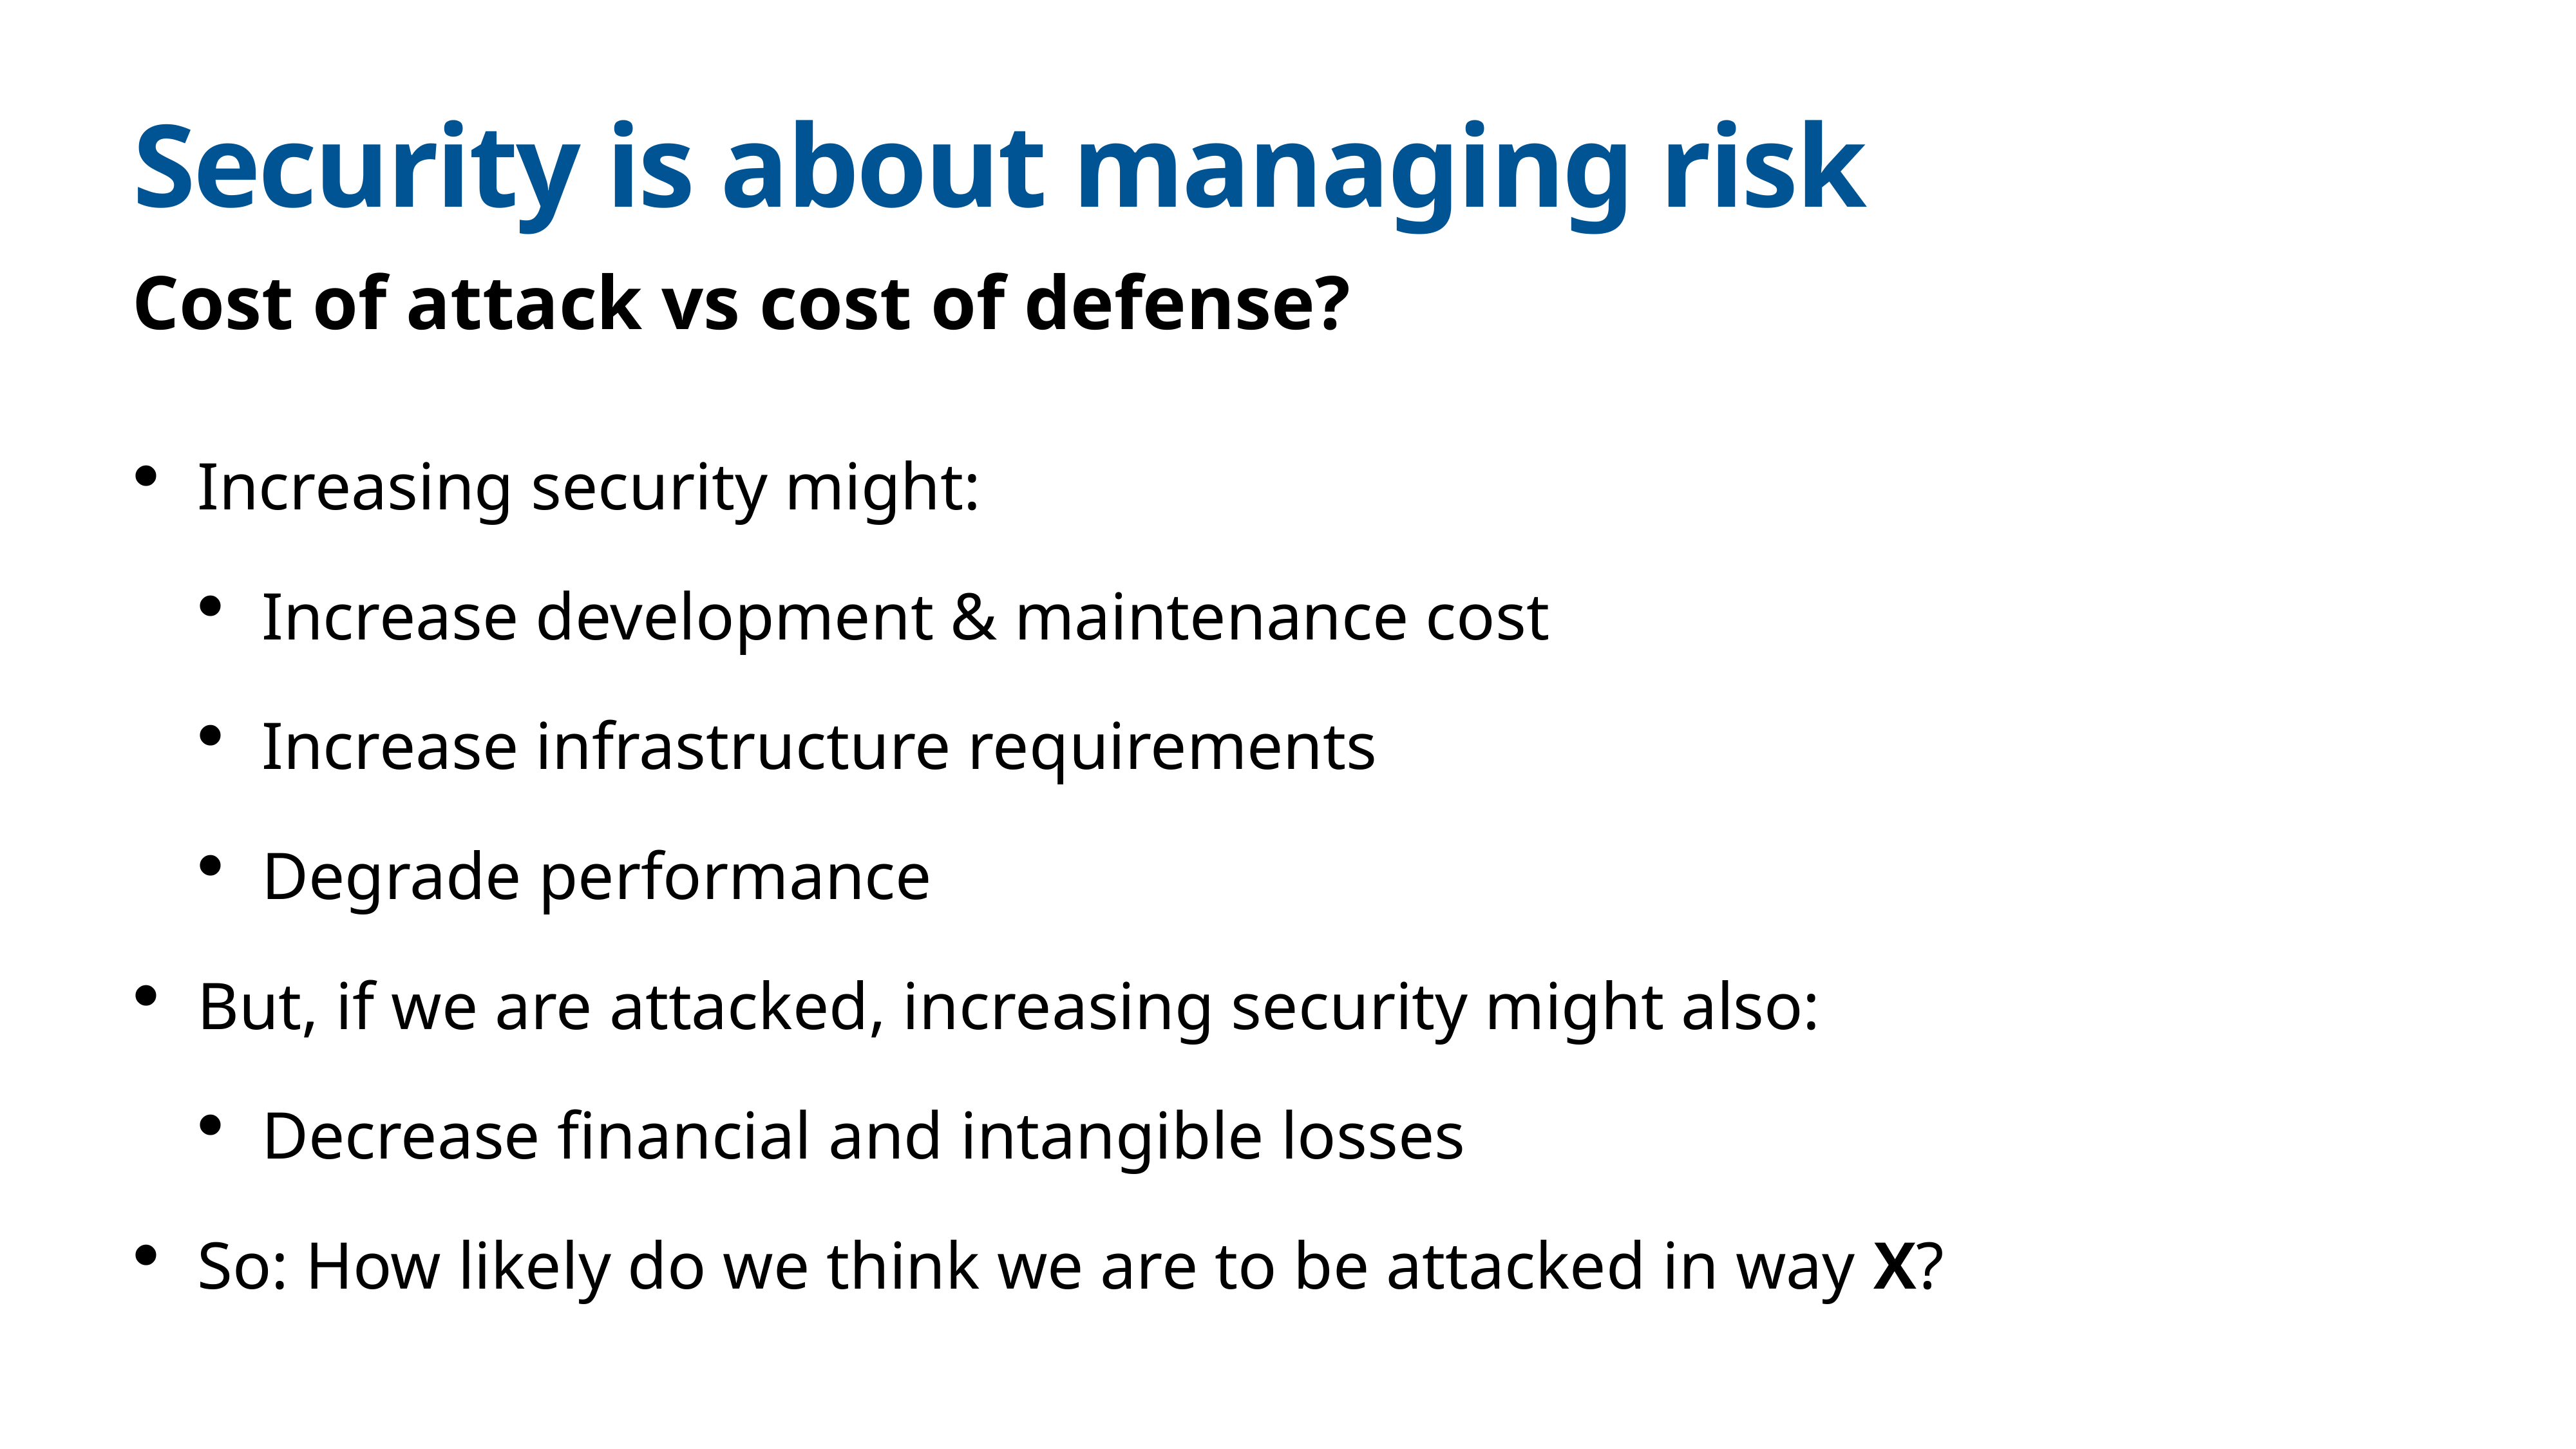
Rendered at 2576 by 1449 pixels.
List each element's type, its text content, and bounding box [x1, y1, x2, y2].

title Security is about managing risk [127, 113, 2449, 250]
list Cost of attack vs cost of defense? [127, 250, 2449, 350]
list Increasing security might: Increase development & maintenance cost Increase infrastructure requirements Degrade performance But, if we are attacked, increasing security might also: Decrease financial and intangible losses So: How likely do we think we are to be attacked in way X? [127, 448, 2449, 1321]
